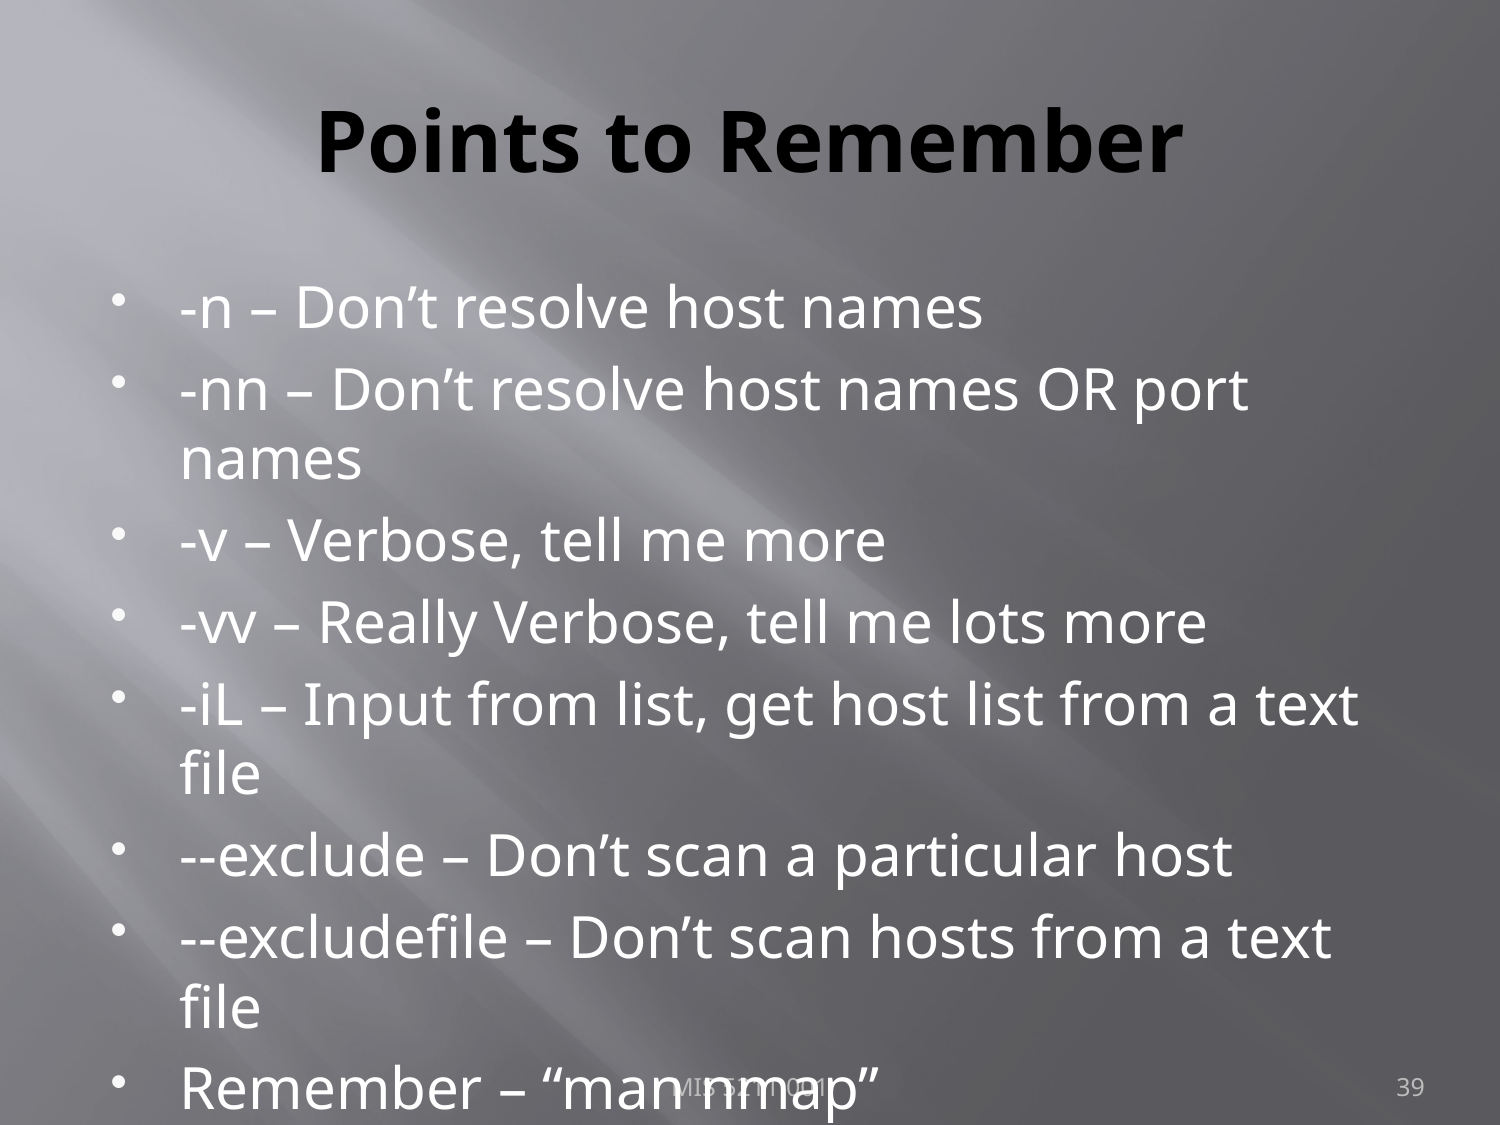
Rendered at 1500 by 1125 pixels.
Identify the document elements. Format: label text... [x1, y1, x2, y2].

title Points to Remember [75, 45, 1425, 233]
slide_number 39 [1299, 1052, 1425, 1113]
list -n – Don’t resolve host names -nn – Don’t resolve host names OR port names -v – Verbose, tell me more -vv – Really Verbose, tell me lots more -iL – Input from list, get host list from a text file --exclude – Don’t scan a particular host --excludefile – Don’t scan hosts from a text file Remember – “man nmap” [75, 262, 1425, 1035]
footer MIS 5211.001 [512, 1052, 988, 1113]
